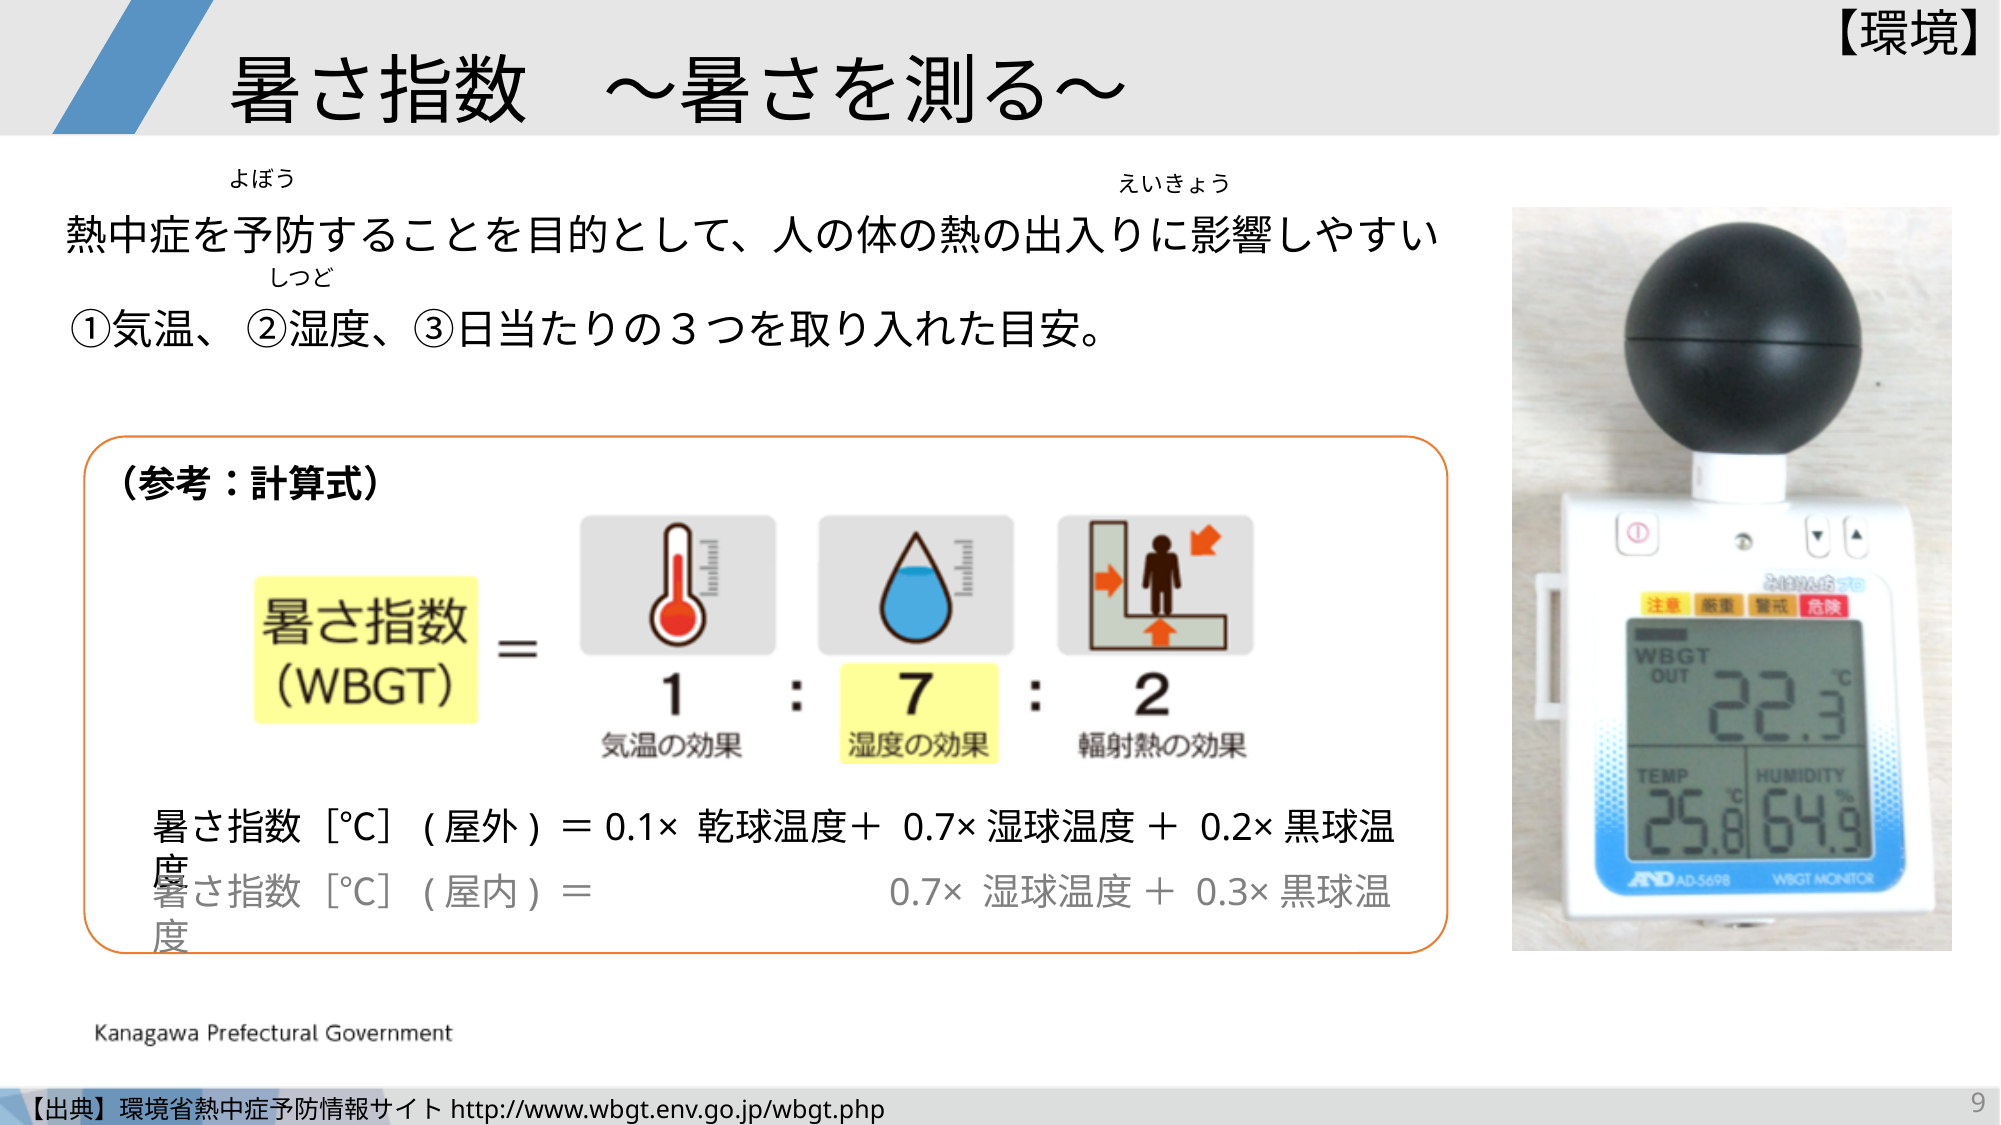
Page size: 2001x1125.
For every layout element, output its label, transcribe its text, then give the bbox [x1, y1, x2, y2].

text_box 熱中症を予防することを目的として、人の体の熱の出入りに影響しやすい ①気温、 ②湿度、③日当たりの３つを取り入れた目安。 [13, 157, 213, 361]
picture [0, 0, 2000, 1125]
text_box 【出典】環境省熱中症予防情報サイトhttp://www.wbgt.env.go.jp/wbgt.php [0, 1086, 1262, 1125]
text_box 熱中症を予防することを目的として、人の体の熱の出入りに影響しやすい ①気温、 ②湿度、③日当たりの３つを取り入れた目安。 [315, 157, 1977, 361]
text_box えいきょう [1103, 161, 1248, 205]
text_box 暑さ指数［℃］(屋外) ＝0.1× 乾球温度＋ 0.7×湿球温度 ＋ 0.2×黒球温度 [137, 795, 1445, 900]
text_box 【環境】 [1794, 0, 2000, 70]
text_box （参考：計算式） [86, 452, 1321, 513]
text_box よぼう [213, 156, 315, 364]
slide_number 8 [1551, 1074, 2000, 1125]
text_box [83, 435, 1449, 955]
text_box しつど [252, 256, 354, 436]
text_box 暑さ指数［℃］(屋内) ＝ 0.7× 湿球温度 ＋ 0.3×黒球温度 [137, 860, 1415, 966]
title 暑さ指数 ～暑さを測る～ [213, 0, 2000, 134]
